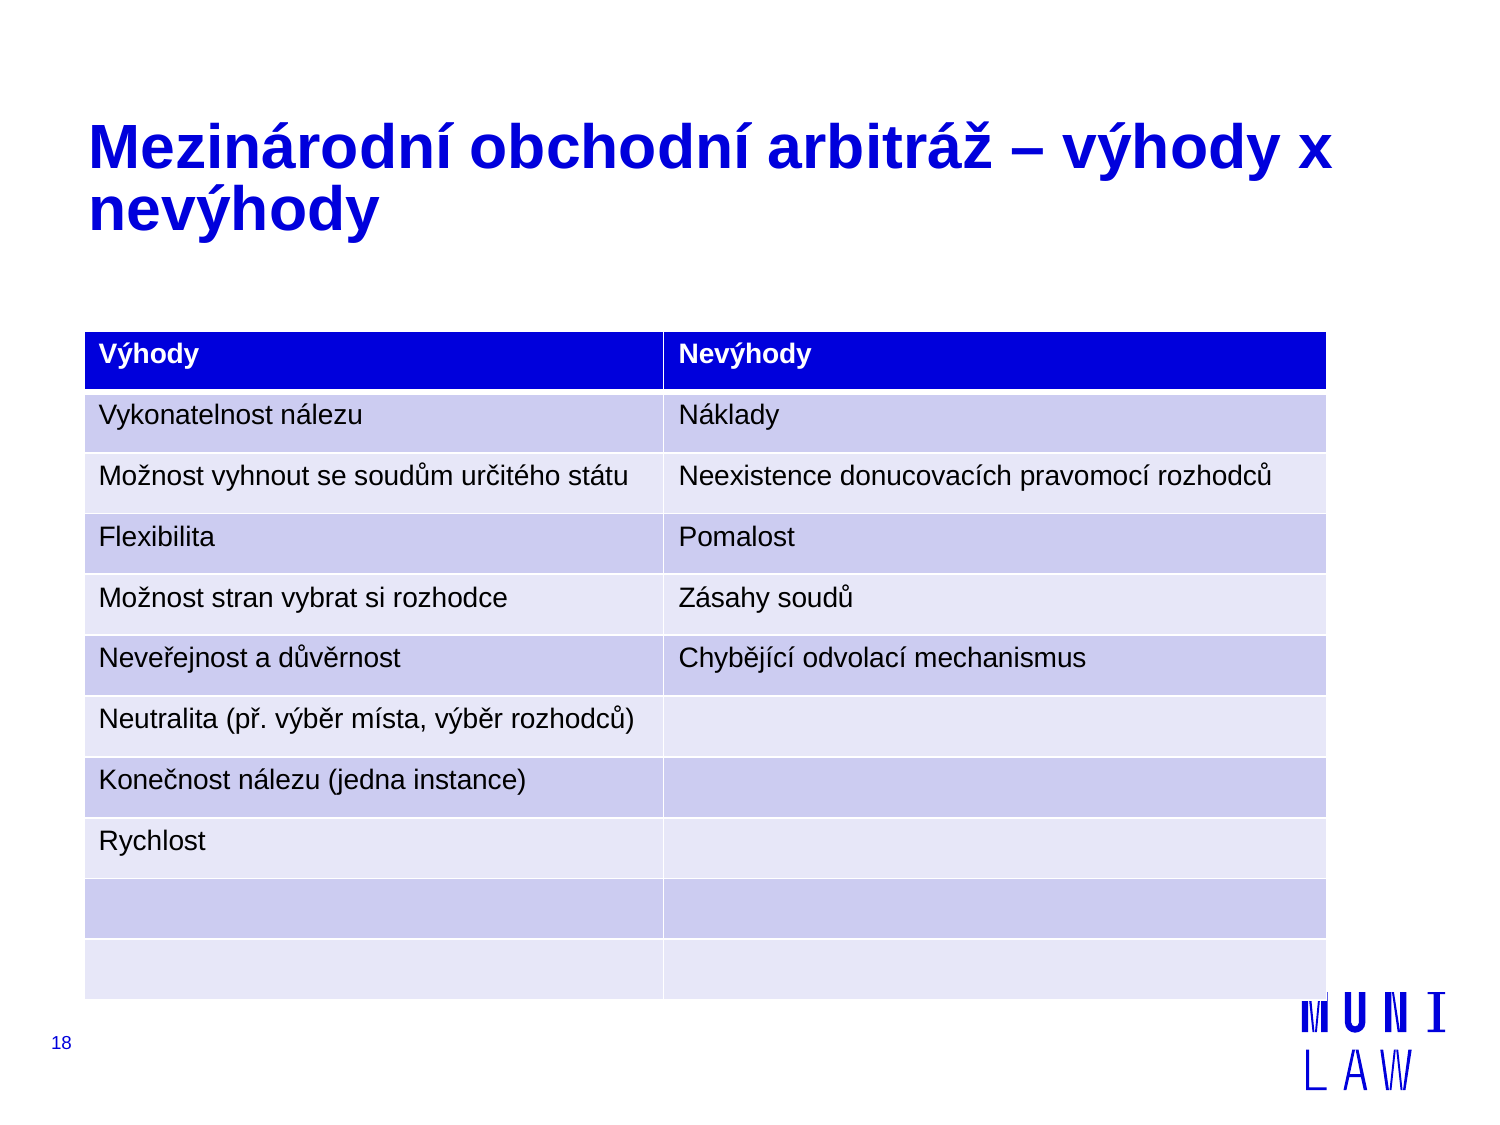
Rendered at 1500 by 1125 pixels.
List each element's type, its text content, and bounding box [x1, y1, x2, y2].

table_cell Rychlost [85, 819, 663, 878]
table_cell Pomalost [664, 514, 1326, 573]
table_cell Možnost stran vybrat si rozhodce [85, 575, 663, 634]
table_cell Neveřejnost a důvěrnost [85, 636, 663, 695]
table_cell Možnost vyhnout se soudům určitého státu [85, 454, 663, 513]
table_header Nevýhody [664, 332, 1326, 389]
table_cell [664, 940, 1326, 999]
table_cell [664, 697, 1326, 756]
table_cell Vykonatelnost nálezu [85, 395, 663, 452]
slide_number 18 [50, 1021, 82, 1063]
table_cell Chybějící odvolací mechanismus [664, 636, 1326, 695]
table_cell [85, 879, 663, 938]
table_header Výhody [85, 332, 663, 389]
table_cell [664, 819, 1326, 878]
table_cell [664, 879, 1326, 938]
table_cell Neutralita (př. výběr místa, výběr rozhodců) [85, 697, 663, 756]
table_cell [85, 940, 663, 999]
table_cell [664, 758, 1326, 817]
table_cell Flexibilita [85, 514, 663, 573]
table_cell Neexistence donucovacích pravomocí rozhodců [664, 454, 1326, 513]
title Mezinárodní obchodní arbitráž – výhody x nevýhody [88, 118, 1412, 193]
table_cell Náklady [664, 395, 1326, 452]
table_cell Konečnost nálezu (jedna instance) [85, 758, 663, 817]
table_cell Zásahy soudů [664, 575, 1326, 634]
